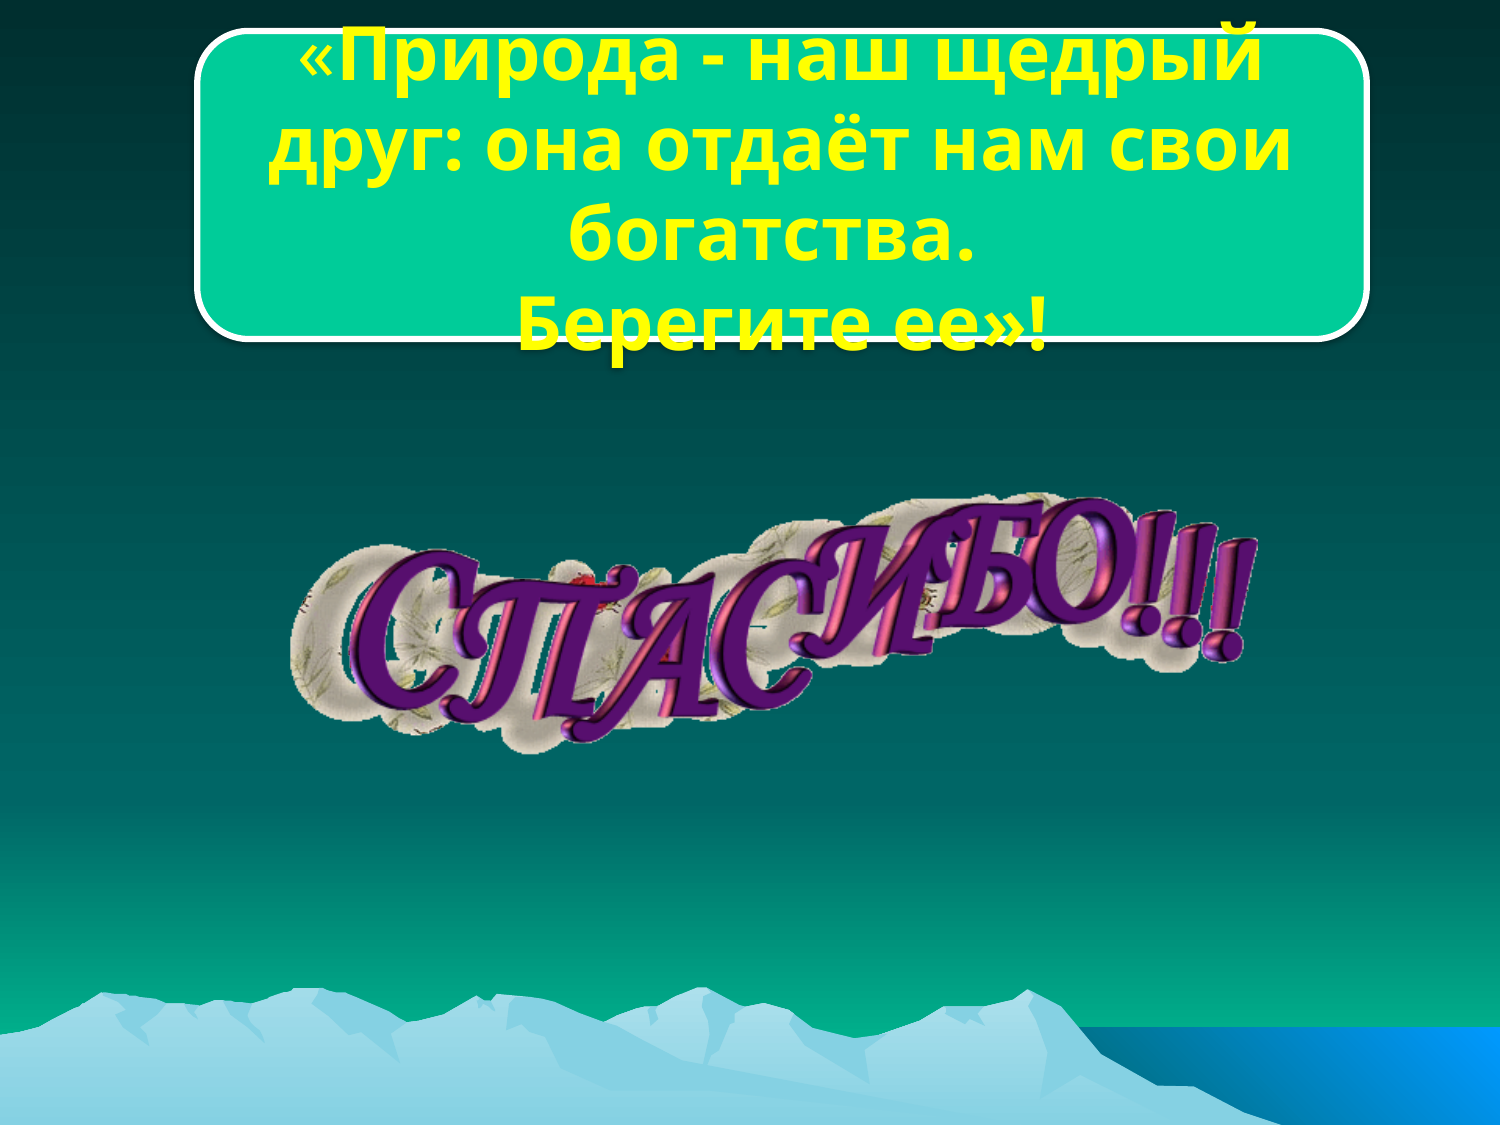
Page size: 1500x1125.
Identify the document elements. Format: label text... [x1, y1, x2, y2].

picture [288, 463, 1259, 756]
text_box «Природа - наш щедрый друг: она отдаёт нам свои богатства. Берегите ее»! [194, 27, 1370, 343]
